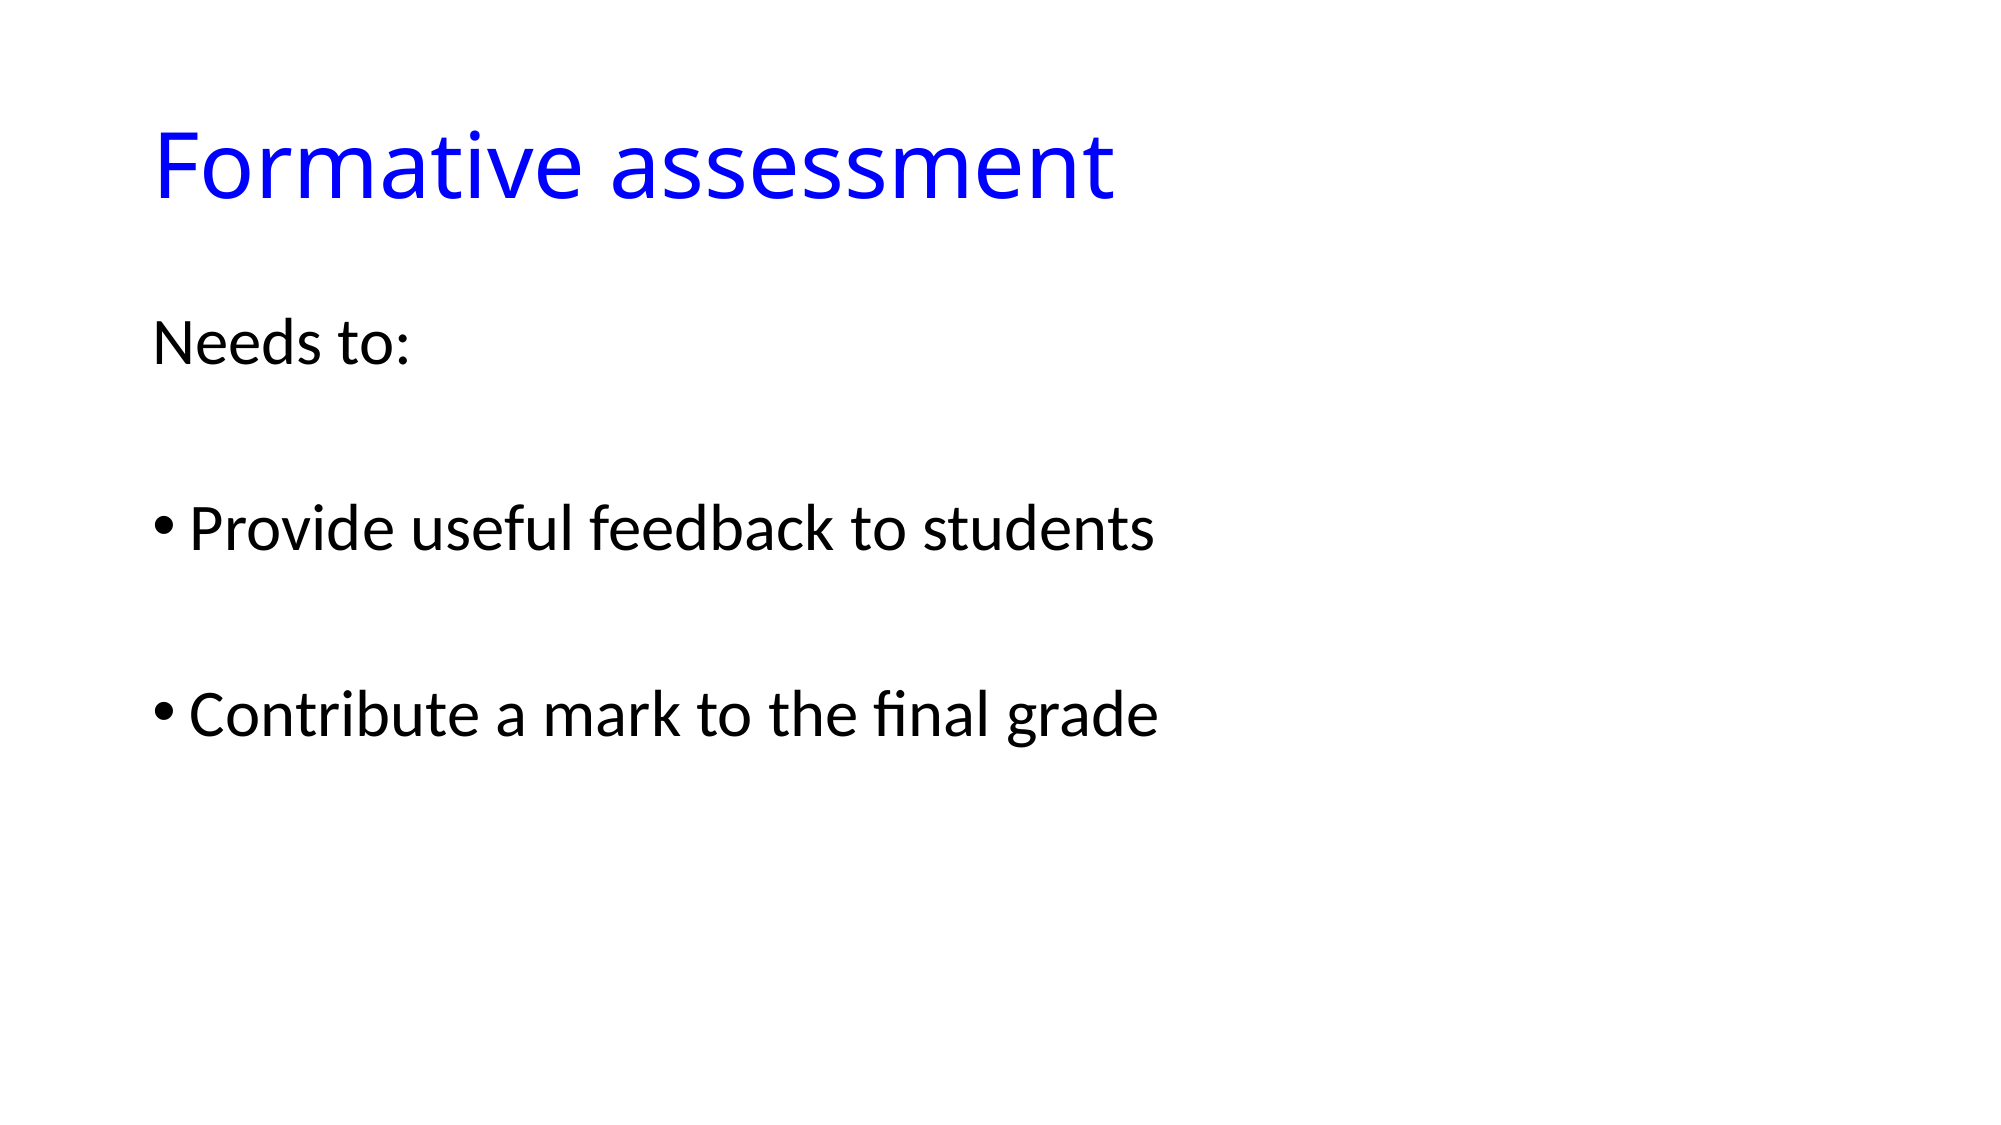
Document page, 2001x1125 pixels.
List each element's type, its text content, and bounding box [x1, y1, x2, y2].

title Formative assessment [137, 59, 1863, 278]
list Needs to: Provide useful feedback to students Contribute a mark to the final grade [137, 299, 1863, 1014]
